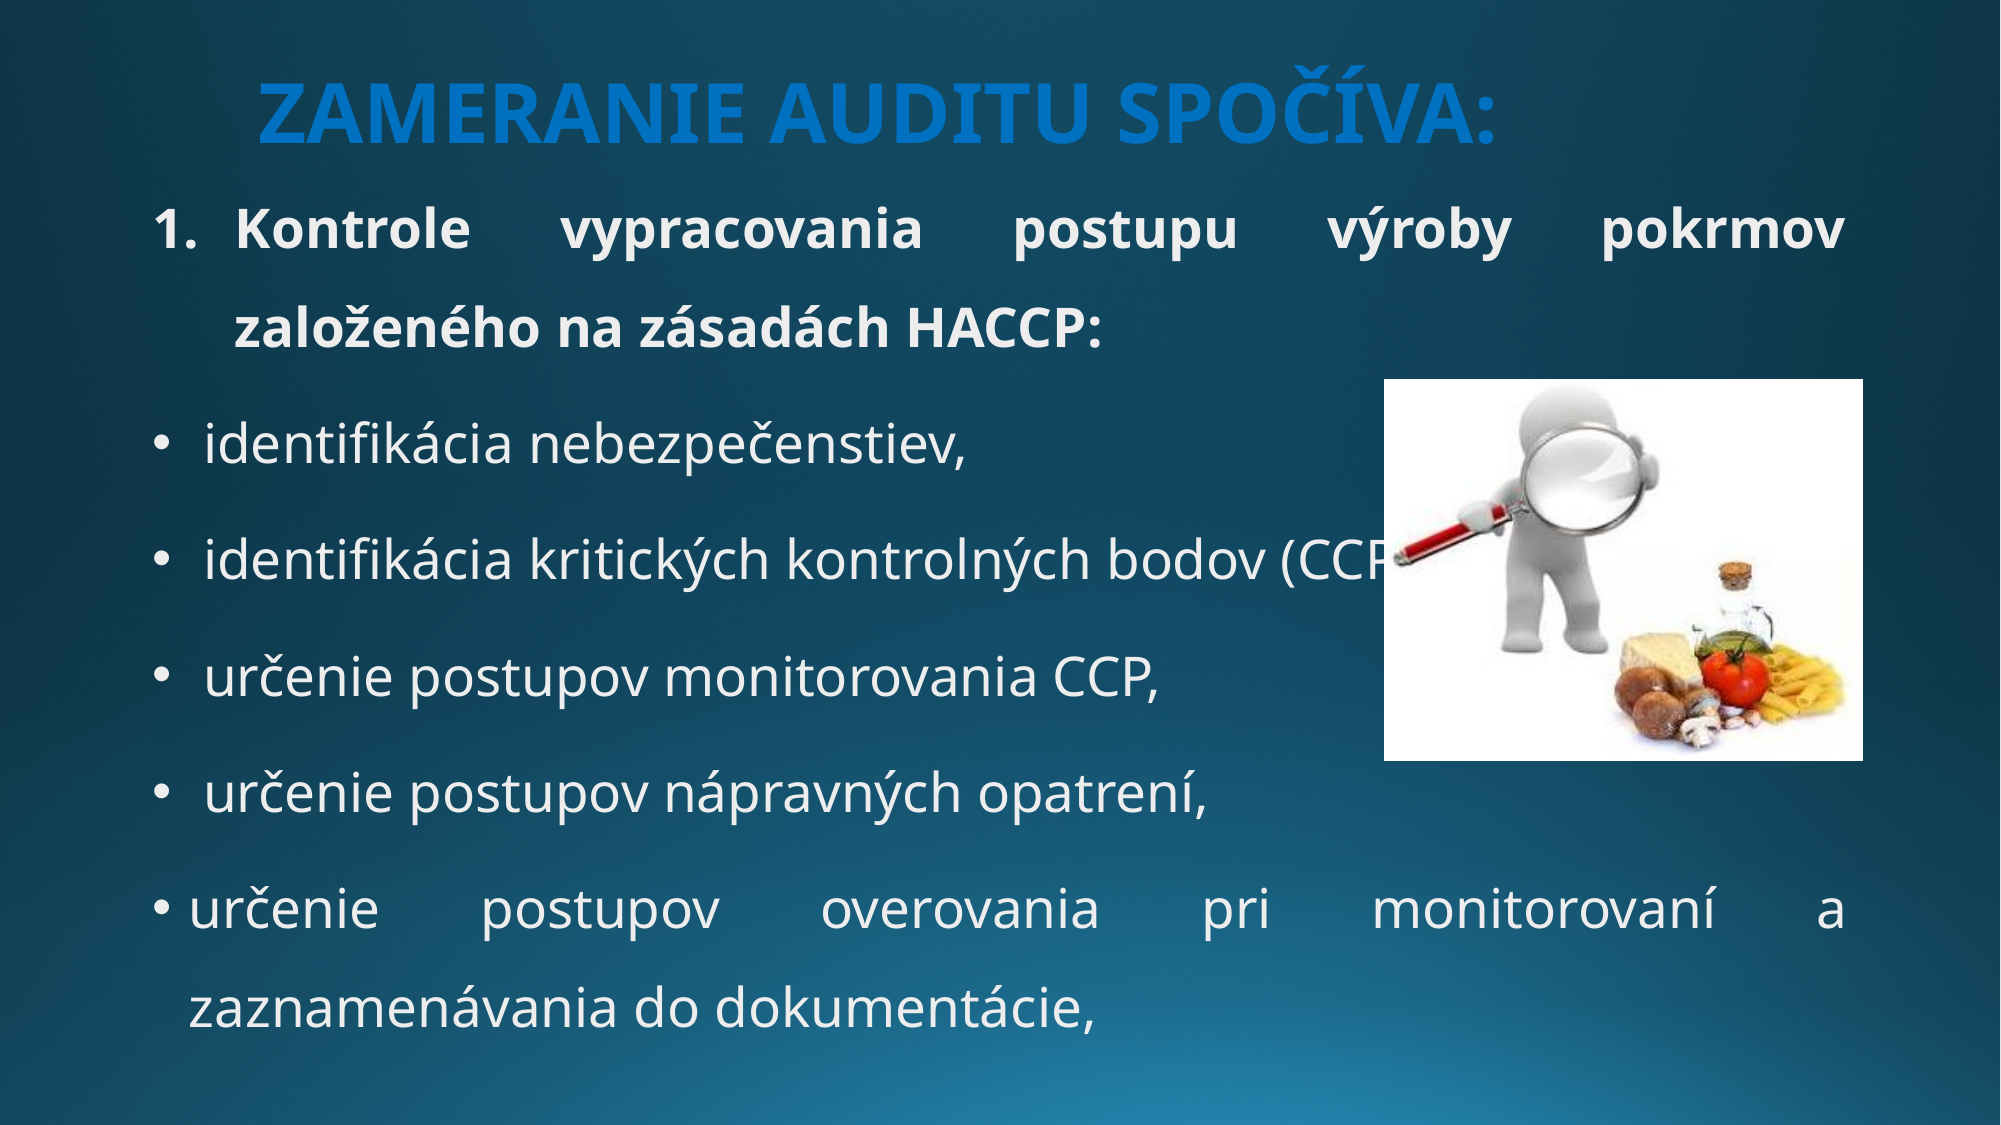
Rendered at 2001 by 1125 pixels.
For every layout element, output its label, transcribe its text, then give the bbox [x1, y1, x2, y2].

text_box ZAMERANIE AUDITU SPOČÍVA: [243, 16, 1887, 217]
text_box Kontrole vypracovania postupu výroby pokrmov založeného na zásadách HACCP: identifikácia nebezpečenstiev, identifikácia kritických kontrolných bodov (CCP), určenie postupov monitorovania CCP, určenie postupov nápravných opatrení, určenie postupov overovania pri monitorovaní a zaznamenávania do dokumentácie, [137, 153, 1863, 1050]
picture [0, 0, 2001, 1125]
